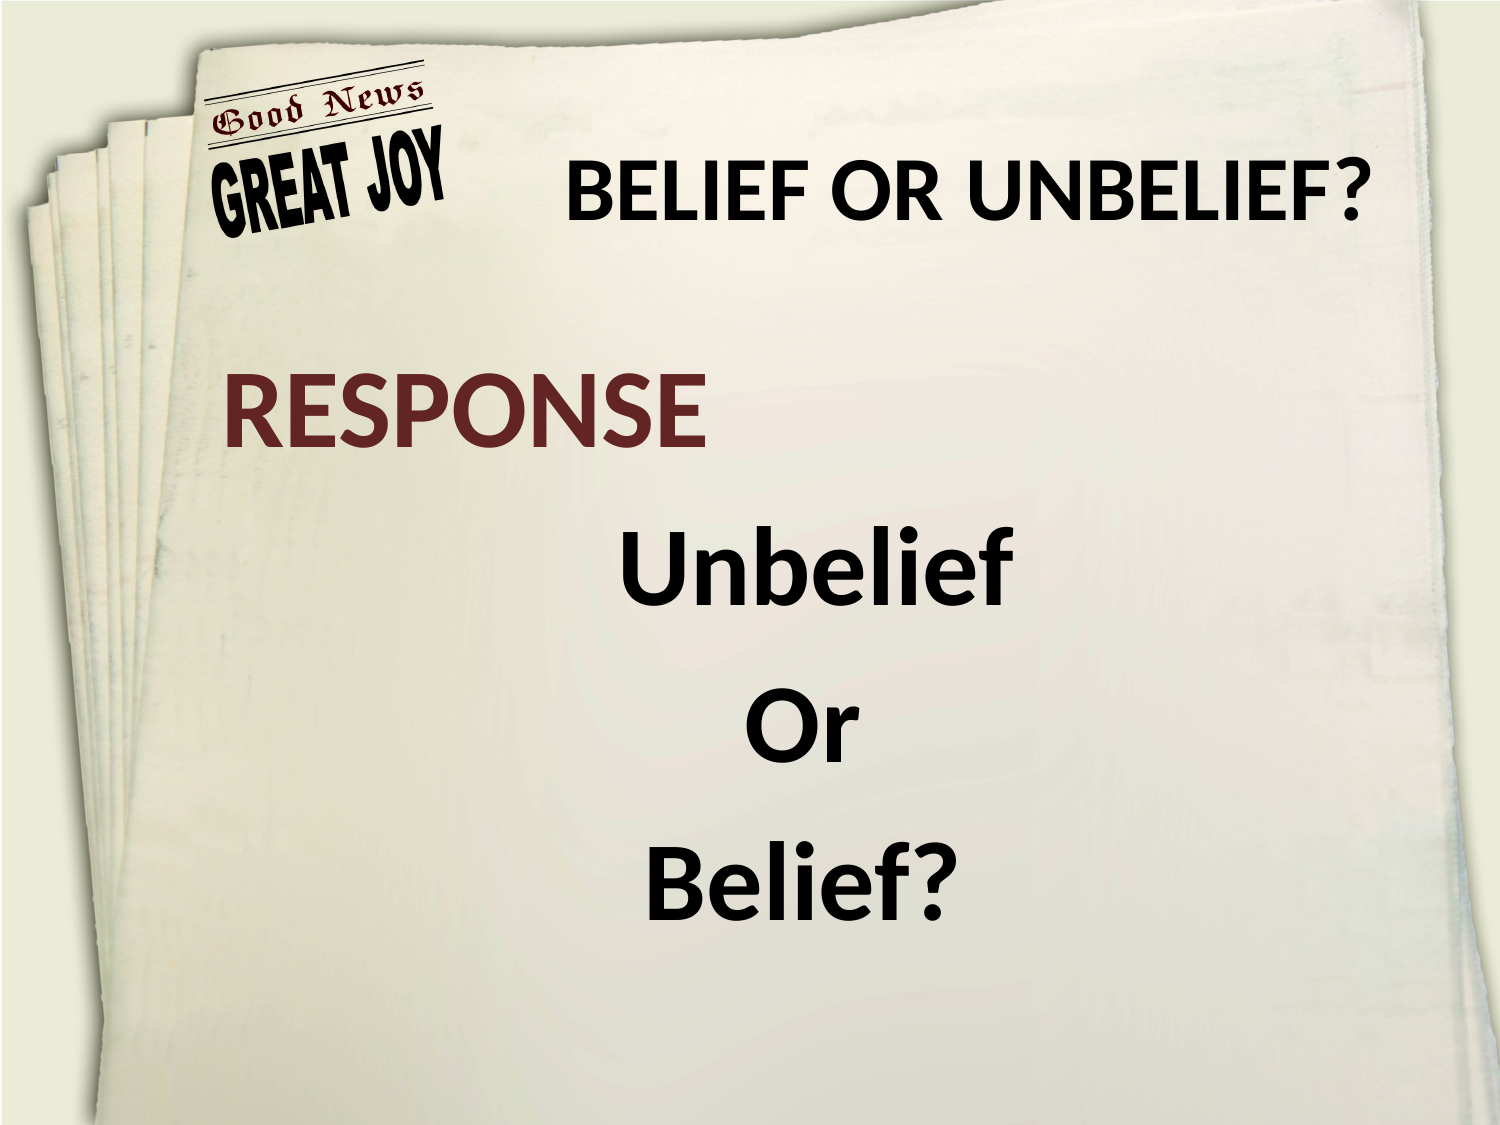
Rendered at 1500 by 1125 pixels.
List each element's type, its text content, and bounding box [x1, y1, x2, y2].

list Response Unbelief Or Belief? [206, 327, 1425, 1071]
picture [0, 0, 1500, 1125]
title Belief or Unbelief? [41, 90, 1392, 278]
